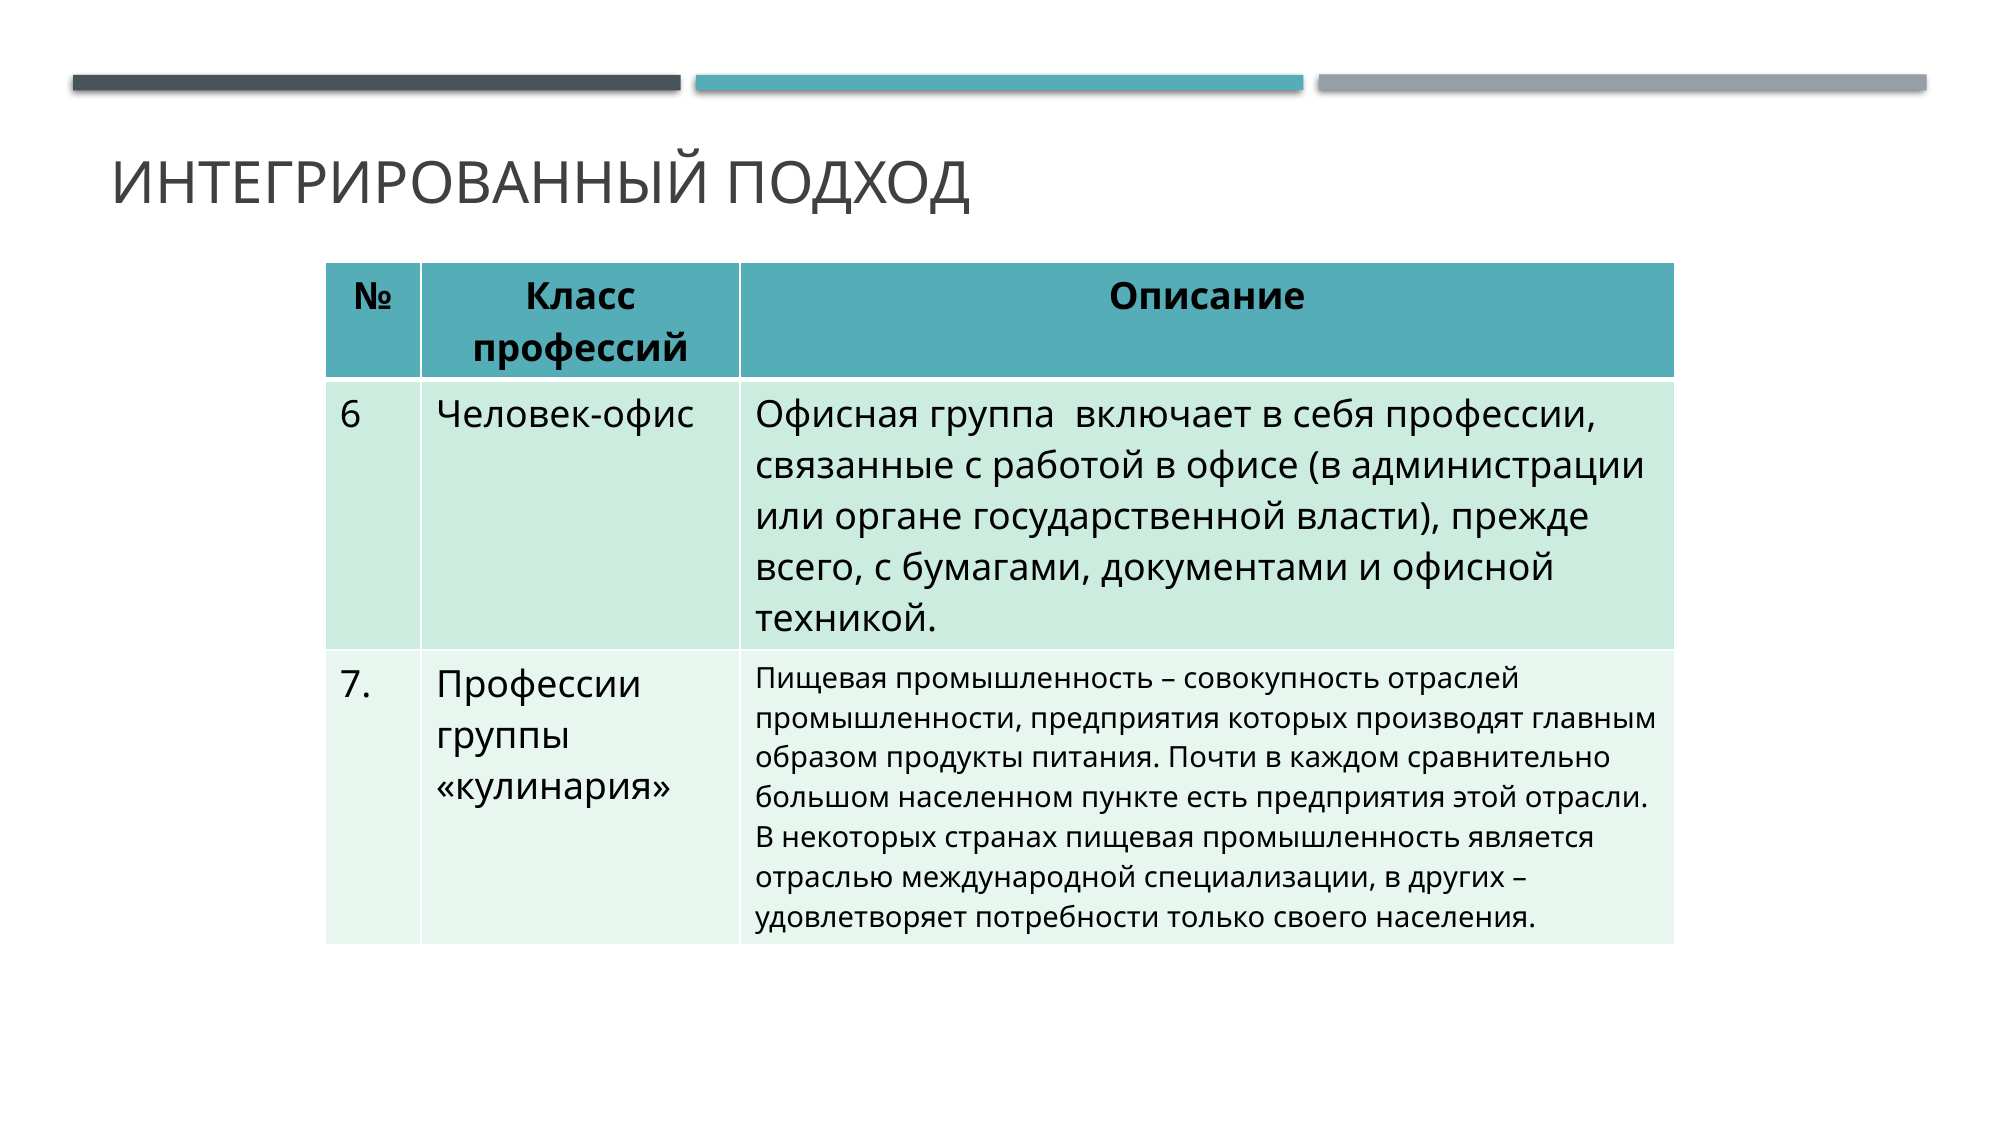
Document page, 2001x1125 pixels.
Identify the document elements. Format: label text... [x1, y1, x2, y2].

table_cell 7. [326, 651, 420, 944]
table_cell Профессии группы «кулинария» [422, 651, 739, 944]
table_cell Человек-офис [422, 382, 739, 649]
table_cell 6 [326, 382, 420, 649]
table_header Класс профессий [422, 263, 739, 377]
table_header Описание [741, 263, 1674, 377]
table_cell Пищевая промышленность – совокупность отраслей промышленности, предприятия которых производят главным образом продукты питания. Почти в каждом сравнительно большом населенном пункте есть предприятия этой отрасли. В некоторых странах пищевая промышленность является отраслью международной специализации, в других – удовлетворяет потребности только своего населения. [741, 651, 1674, 944]
table_header № [326, 263, 420, 377]
title Интегрированный подход [95, 115, 1905, 223]
table_cell Офисная группа включает в себя профессии, связанные с работой в офисе (в администрации или органе государственной власти), прежде всего, с бумагами, документами и офисной техникой. [741, 382, 1674, 649]
